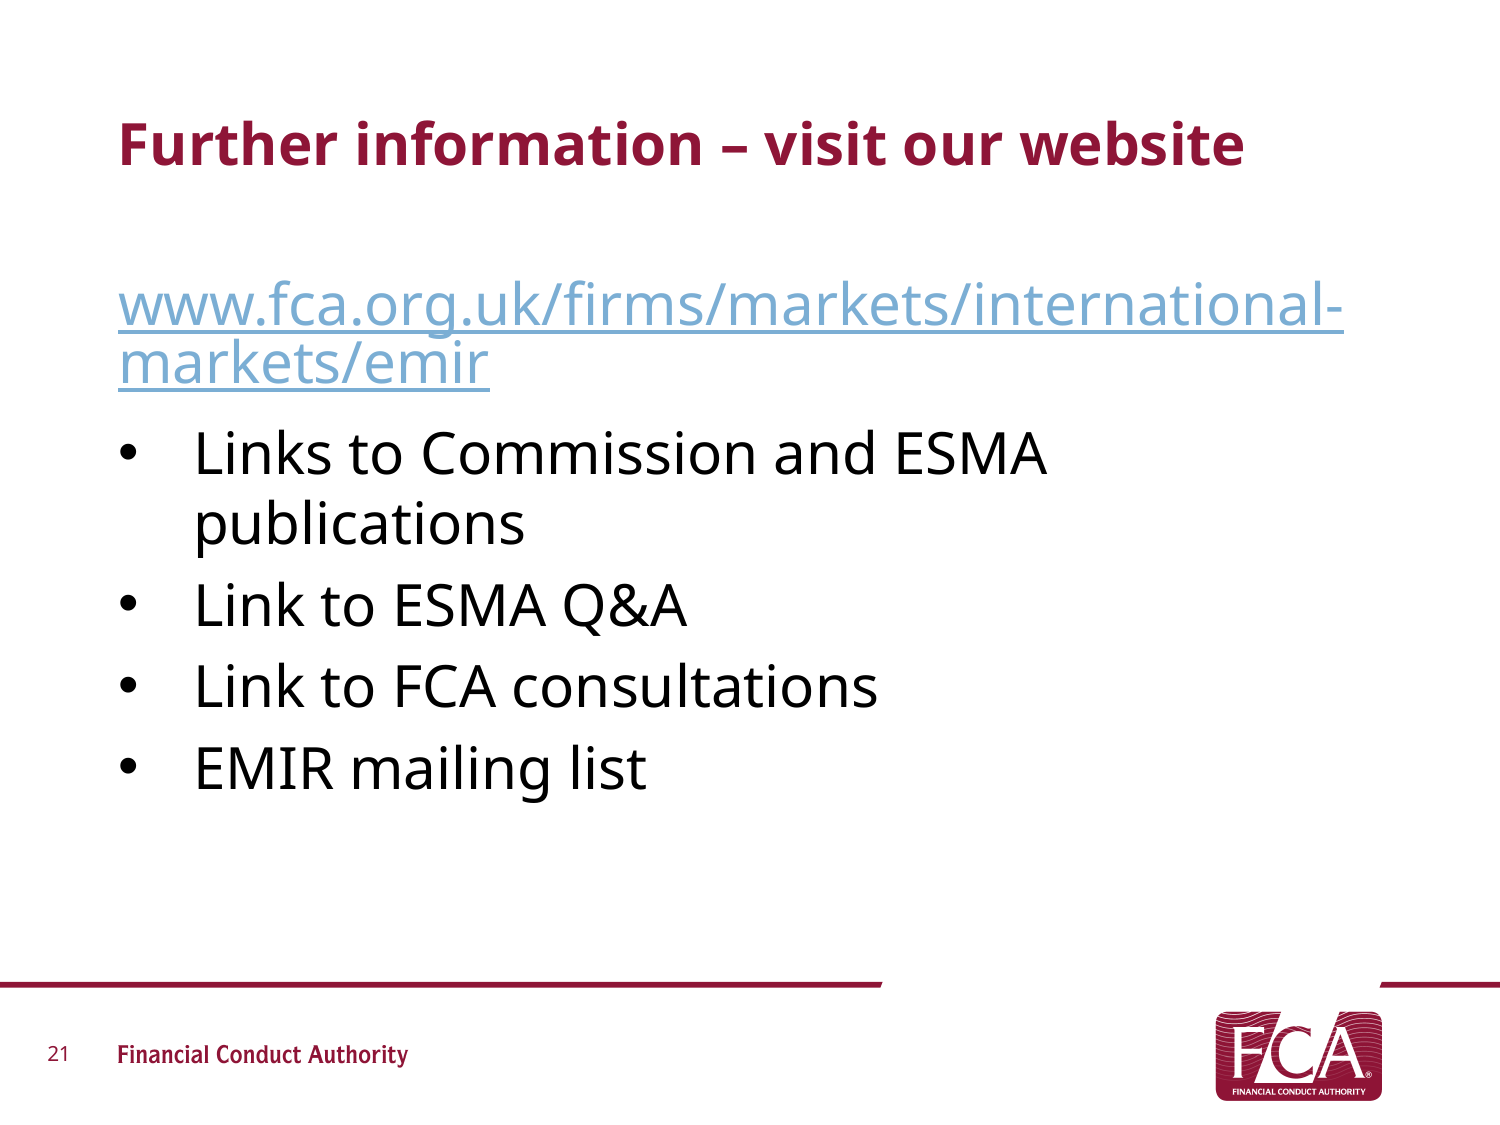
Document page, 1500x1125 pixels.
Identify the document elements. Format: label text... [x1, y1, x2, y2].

picture [0, 987, 1500, 1125]
title Further information – visit our website [117, 47, 1383, 237]
list www.fca.org.uk/firms/markets/international-markets/emir Links to Commission and ESMA publications Link to ESMA Q&A Link to FCA consultations EMIR mailing list [118, 267, 1382, 964]
slide_number 21 [0, 1032, 119, 1076]
